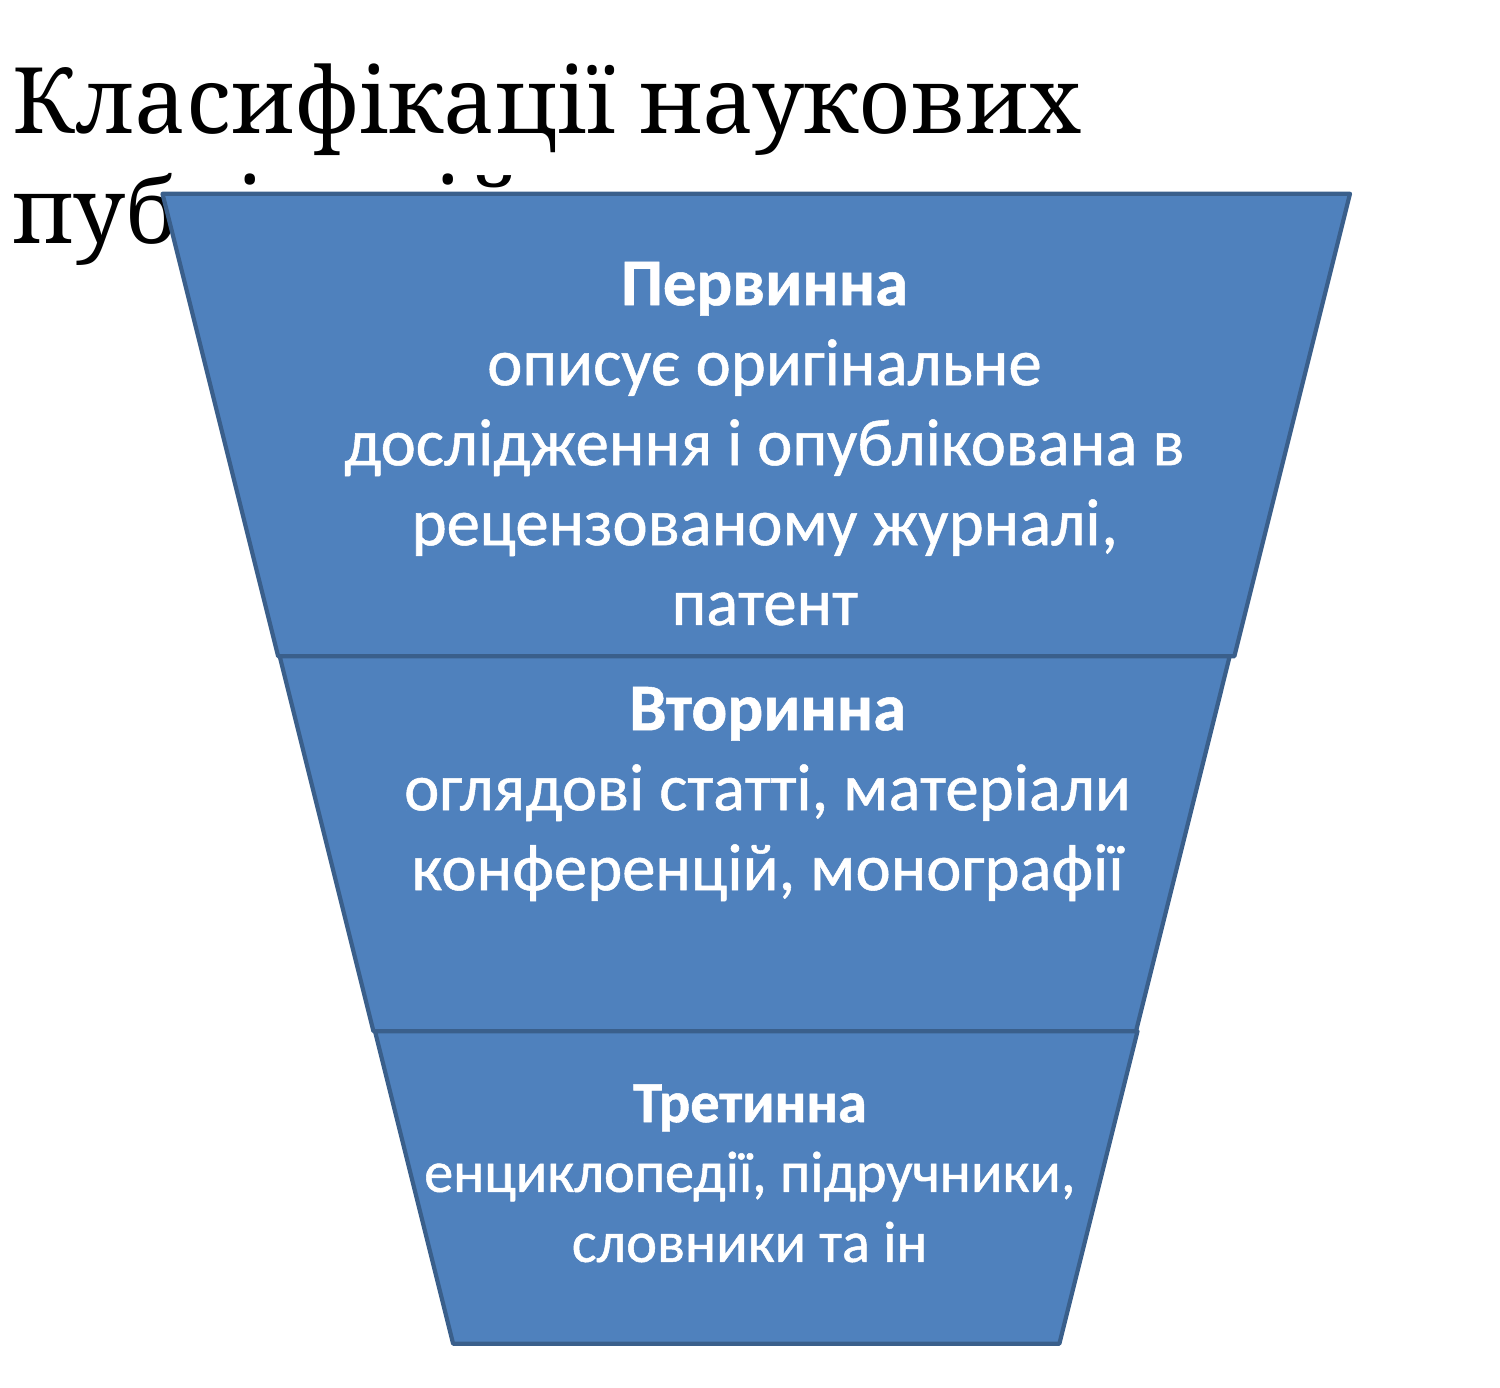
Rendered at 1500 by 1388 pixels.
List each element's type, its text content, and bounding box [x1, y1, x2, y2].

text_box Первинна описує оригінальне дослідження і опублікована в рецензованому журналі, патент [292, 231, 1238, 646]
text_box [160, 191, 1353, 658]
text_box Третинна енциклопедії, підручники, словники та ін [337, 1056, 1163, 1281]
text_box [435, 1281, 1078, 1346]
text_box Вторинна оглядові статті, матеріали конференцій, монографії [298, 656, 1238, 911]
title Класифікації наукових публікацій [12, 41, 1488, 153]
text_box [372, 1029, 1140, 1056]
text_box [341, 911, 1169, 1034]
text_box [277, 654, 1232, 739]
